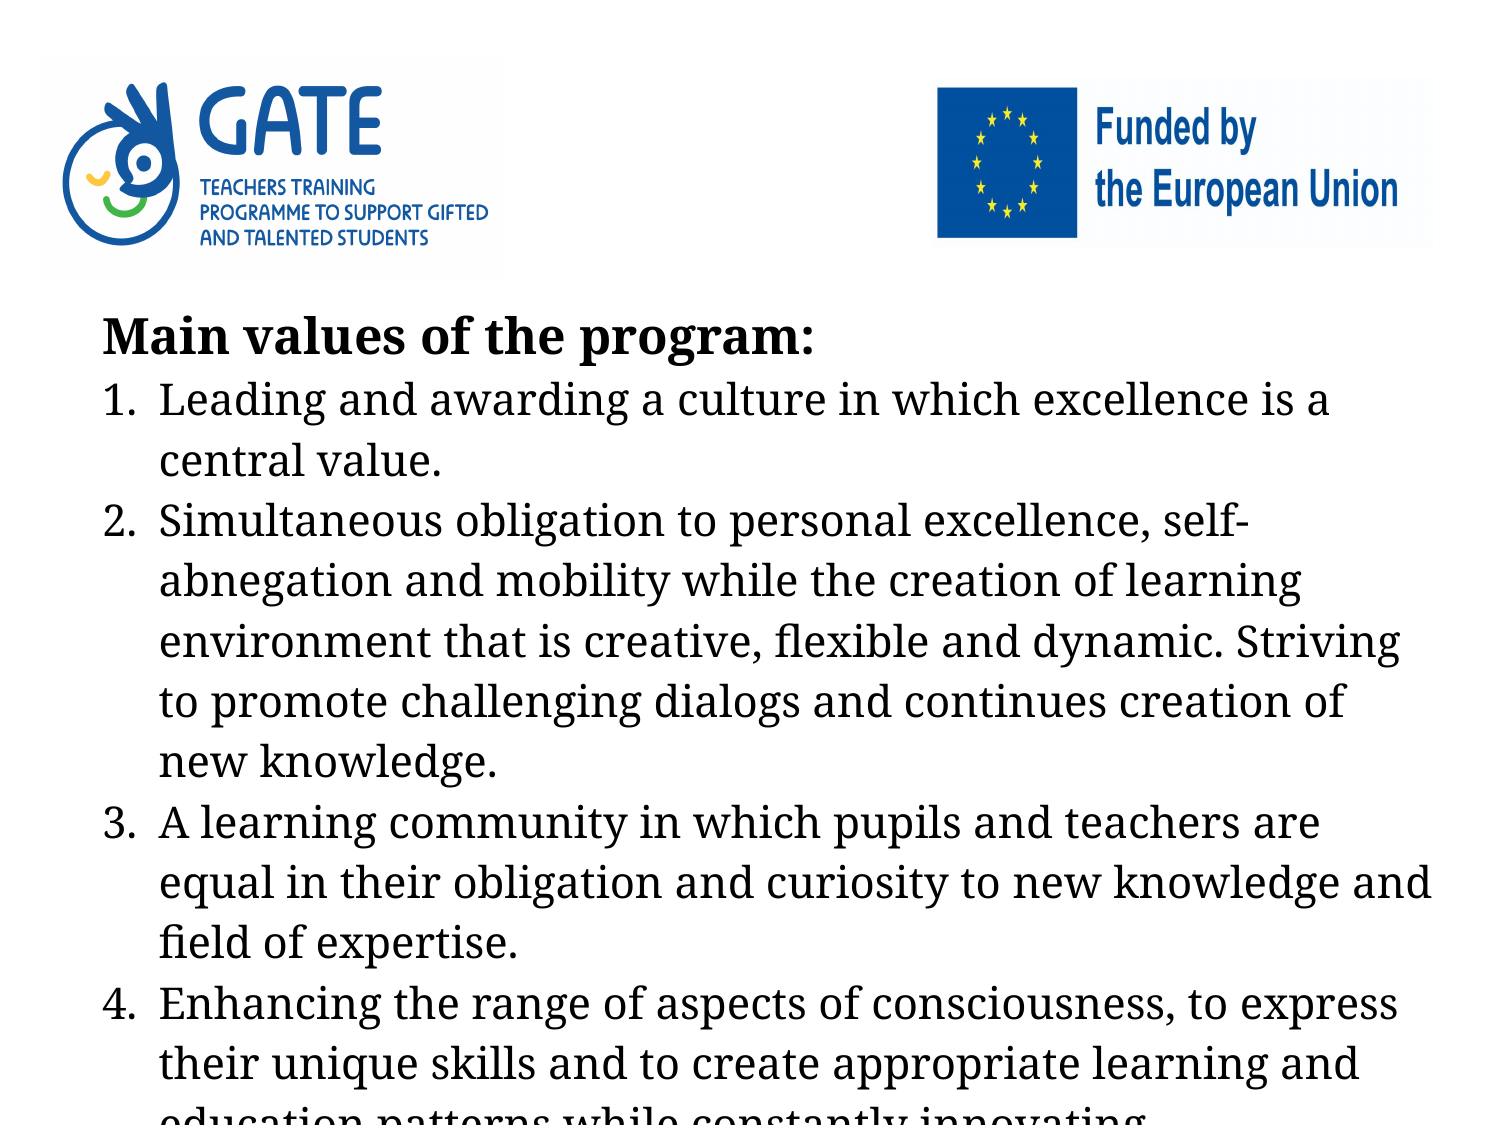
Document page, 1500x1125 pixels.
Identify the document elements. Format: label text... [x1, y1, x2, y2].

picture [39, 55, 505, 278]
picture [930, 77, 1433, 248]
text_box Main values of the program: Leading and awarding a culture in which excellence is a central value. Simultaneous obligation to personal excellence, self-abnegation and mobility while the creation of learning environment that is creative, flexible and dynamic. Striving to promote challenging dialogs and continues creation of new knowledge. A learning community in which pupils and teachers are equal in their obligation and curiosity to new knowledge and field of expertise. Enhancing the range of aspects of consciousness, to express their unique skills and to create appropriate learning and education patterns while constantly innovating. [87, 287, 1455, 1125]
